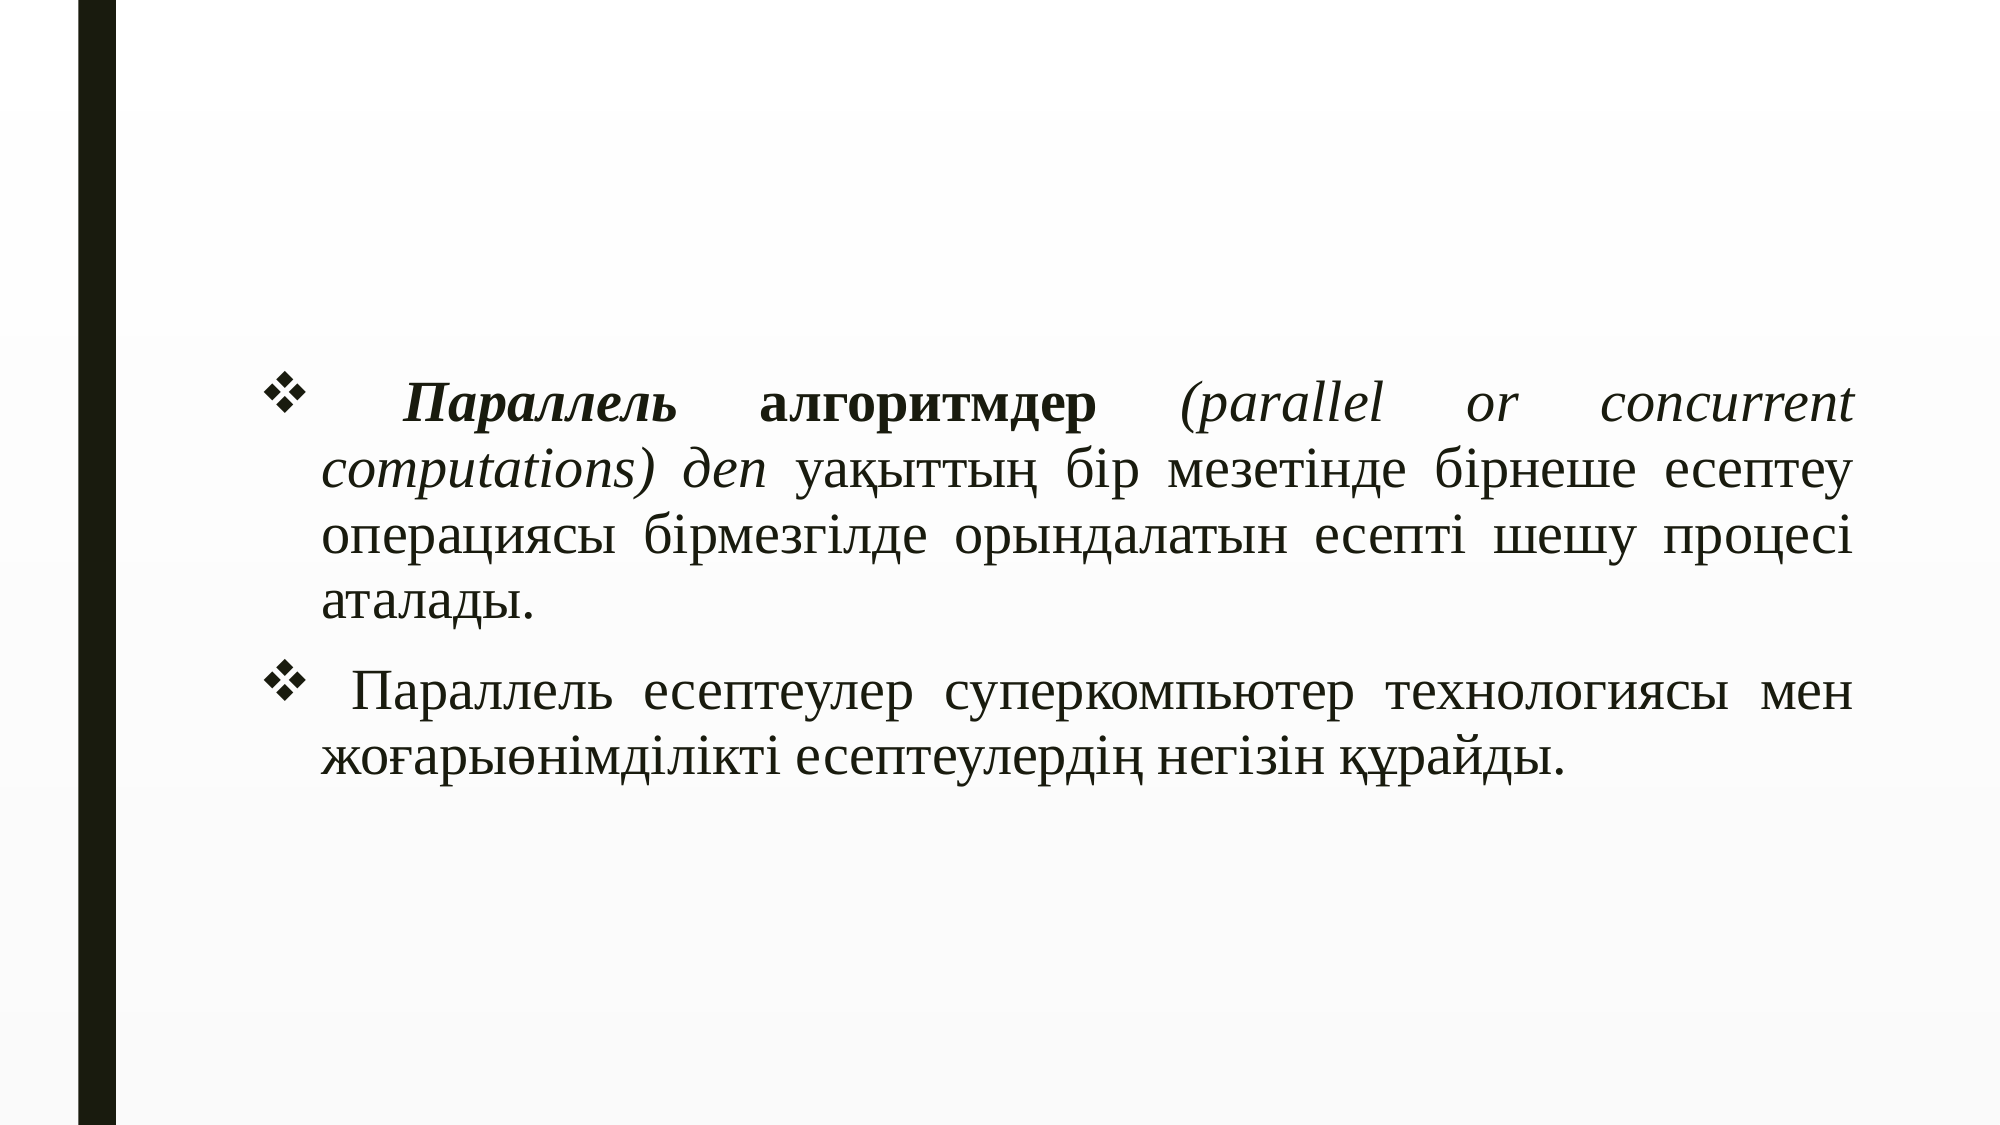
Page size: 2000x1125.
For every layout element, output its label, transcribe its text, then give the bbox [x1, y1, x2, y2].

list Параллель алгоритмдер (parallel or concurrent computations) деп уақыттың бір мезетінде бірнеше есептеу операциясы бірмезгілде орындалатын есепті шешу процесі аталады. Параллель есептеулер суперкомпьютер технологиясы мен жоғарыөнімділікті есептеулердің негізін құрайды. [243, 361, 1870, 874]
